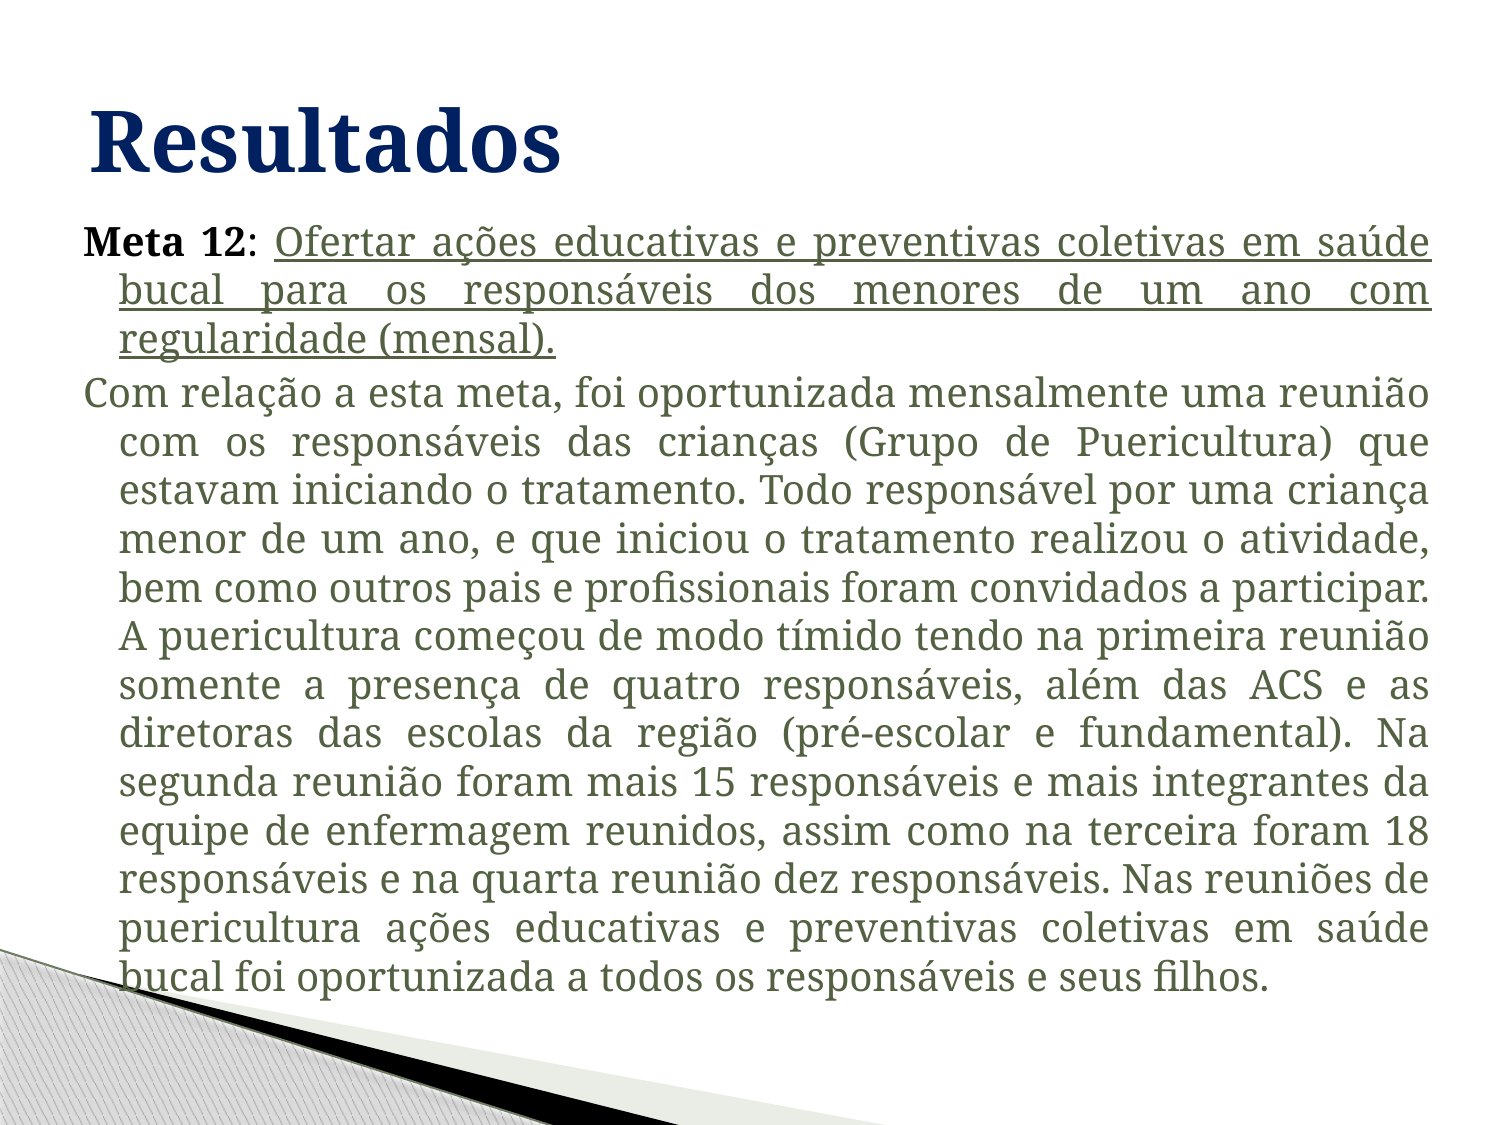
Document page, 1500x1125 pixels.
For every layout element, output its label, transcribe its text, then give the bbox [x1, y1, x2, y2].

title Resultados [75, 45, 1425, 233]
list Meta 12: Ofertar ações educativas e preventivas coletivas em saúde bucal para os responsáveis dos menores de um ano com regularidade (mensal). Com relação a esta meta, foi oportunizada mensalmente uma reunião com os responsáveis das crianças (Grupo de Puericultura) que estavam iniciando o tratamento. Todo responsável por uma criança menor de um ano, e que iniciou o tratamento realizou o atividade, bem como outros pais e profissionais foram convidados a participar. A puericultura começou de modo tímido tendo na primeira reunião somente a presença de quatro responsáveis, além das ACS e as diretoras das escolas da região (pré-escolar e fundamental). Na segunda reunião foram mais 15 responsáveis e mais integrantes da equipe de enfermagem reunidos, assim como na terceira foram 18 responsáveis e na quarta reunião dez responsáveis. Nas reuniões de puericultura ações educativas e preventivas coletivas em saúde bucal foi oportunizada a todos os responsáveis e seus filhos. [53, 208, 1447, 1071]
